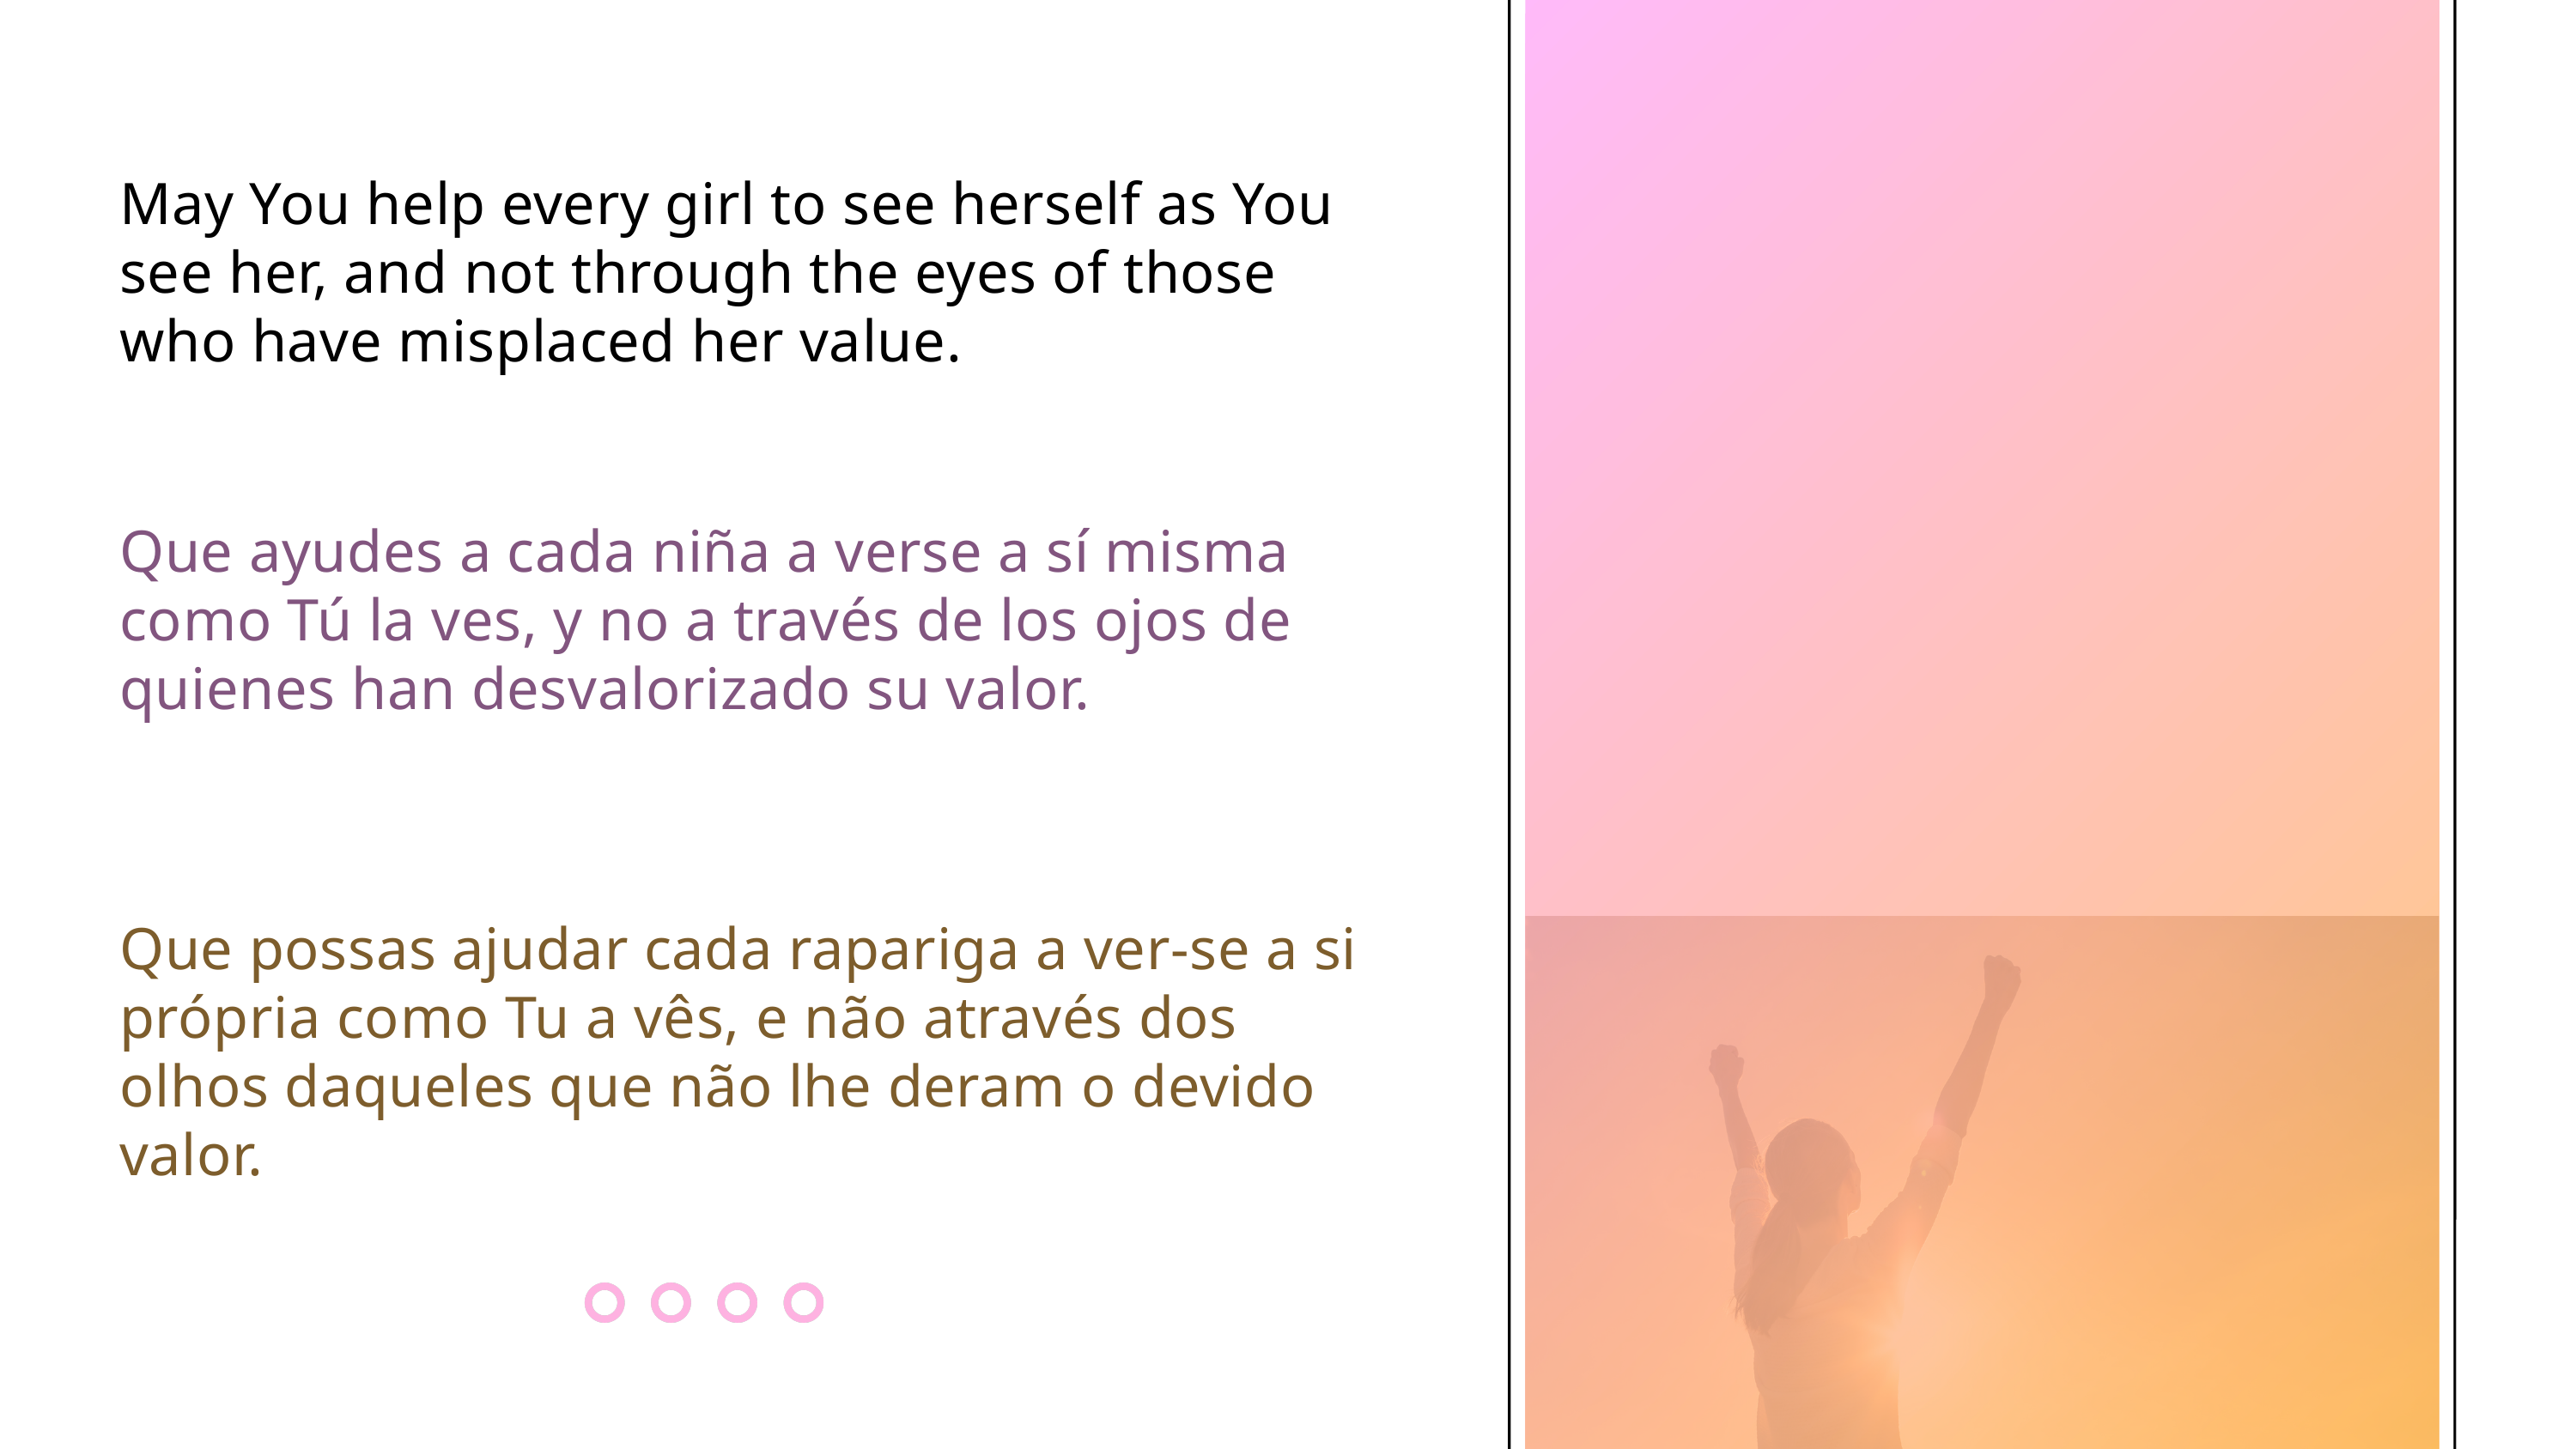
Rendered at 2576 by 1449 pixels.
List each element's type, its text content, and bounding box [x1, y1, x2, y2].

text_box Que ayudes a cada niña a verse a sí misma como Tú la ves, y no a través de los ojos de quienes han desvalorizado su valor. [119, 514, 1382, 721]
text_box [1525, 0, 2439, 1449]
text_box [584, 1282, 824, 1323]
text_box Que possas ajudar cada rapariga a ver-se a si própria como Tu a vês, e não através dos olhos daqueles que não lhe deram o devido valor. [119, 912, 1382, 1187]
text_box May You help every girl to see herself as You see her, and not through the eyes of those who have misplaced her value. [119, 167, 1382, 373]
